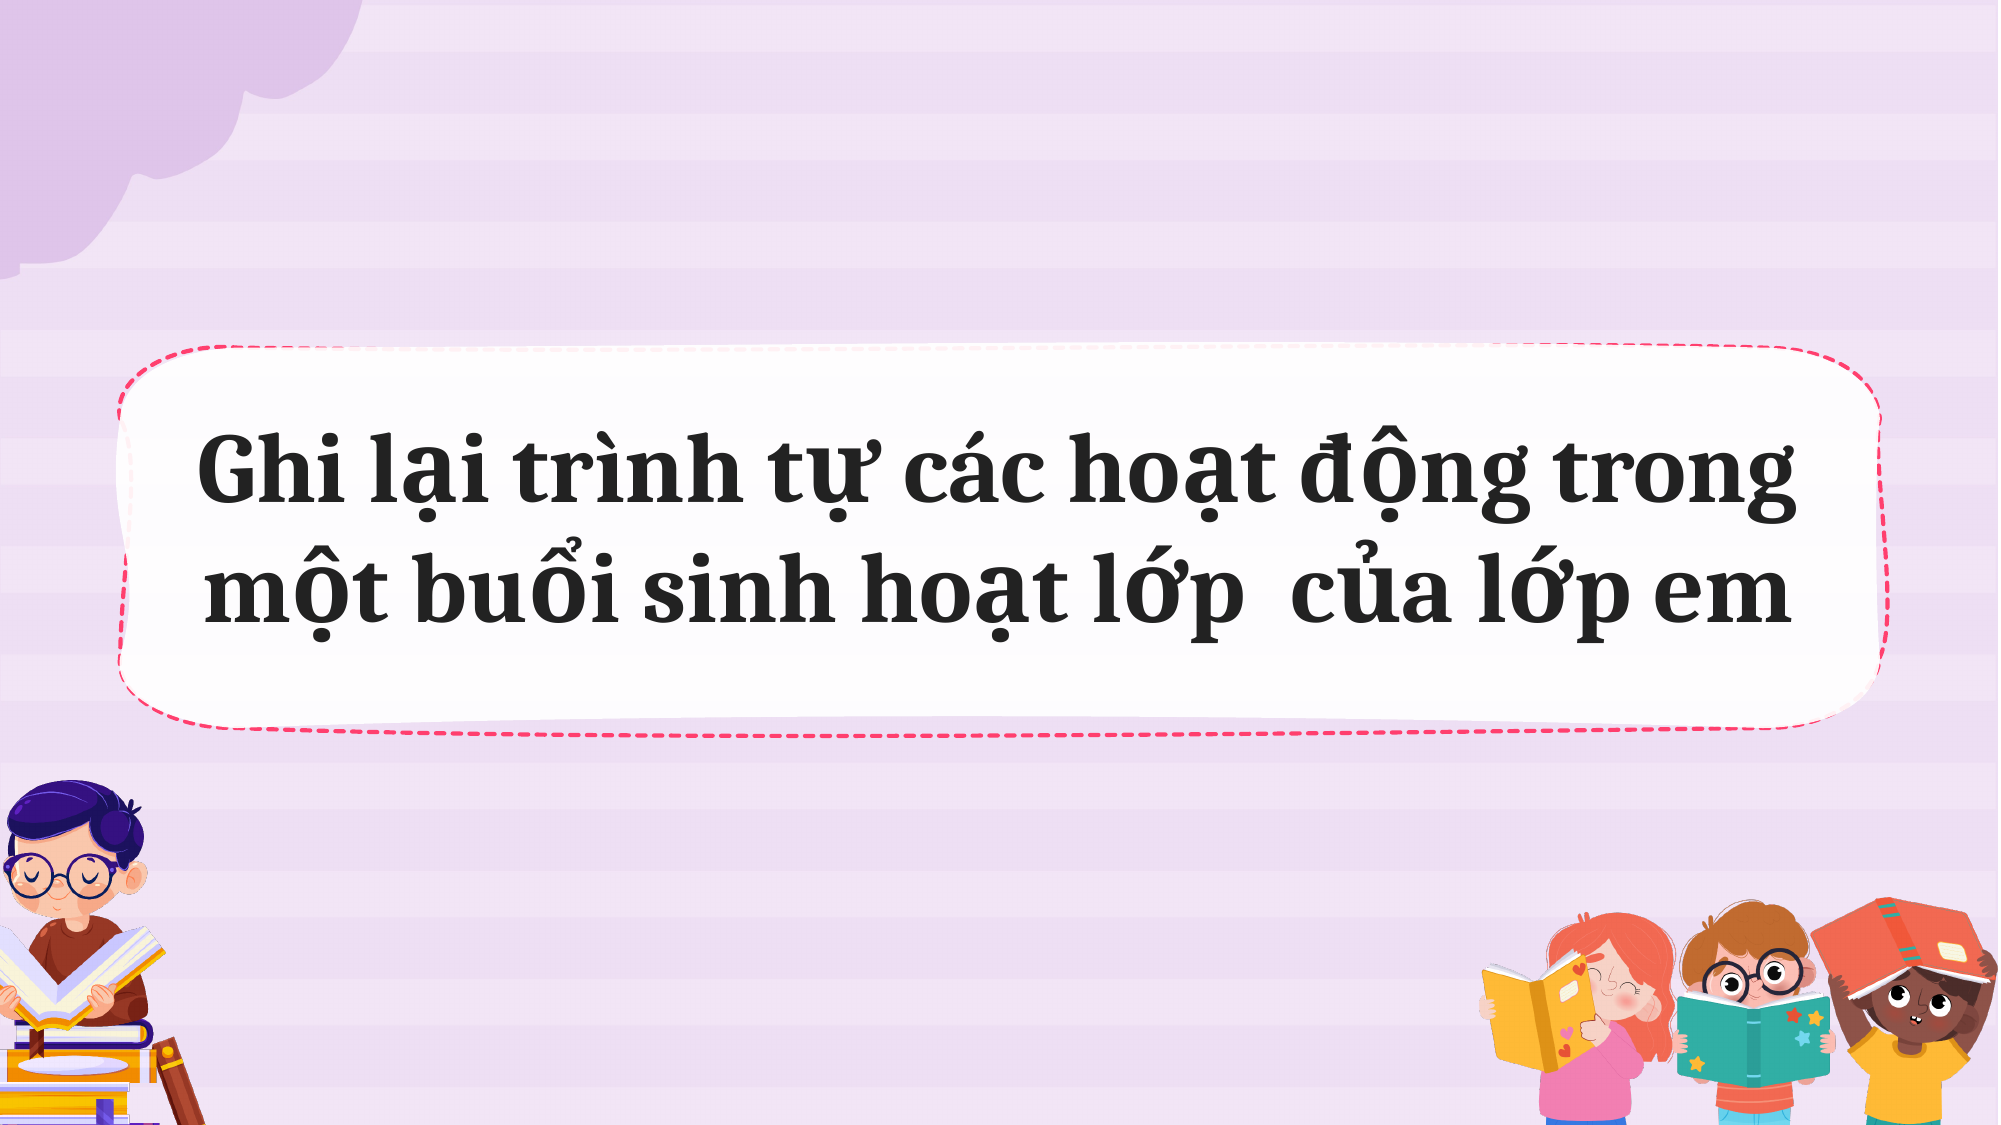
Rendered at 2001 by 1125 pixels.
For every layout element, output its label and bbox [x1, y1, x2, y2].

text_box [120, 347, 1880, 729]
picture [0, 0, 1998, 1125]
text_box [0, 780, 214, 1125]
